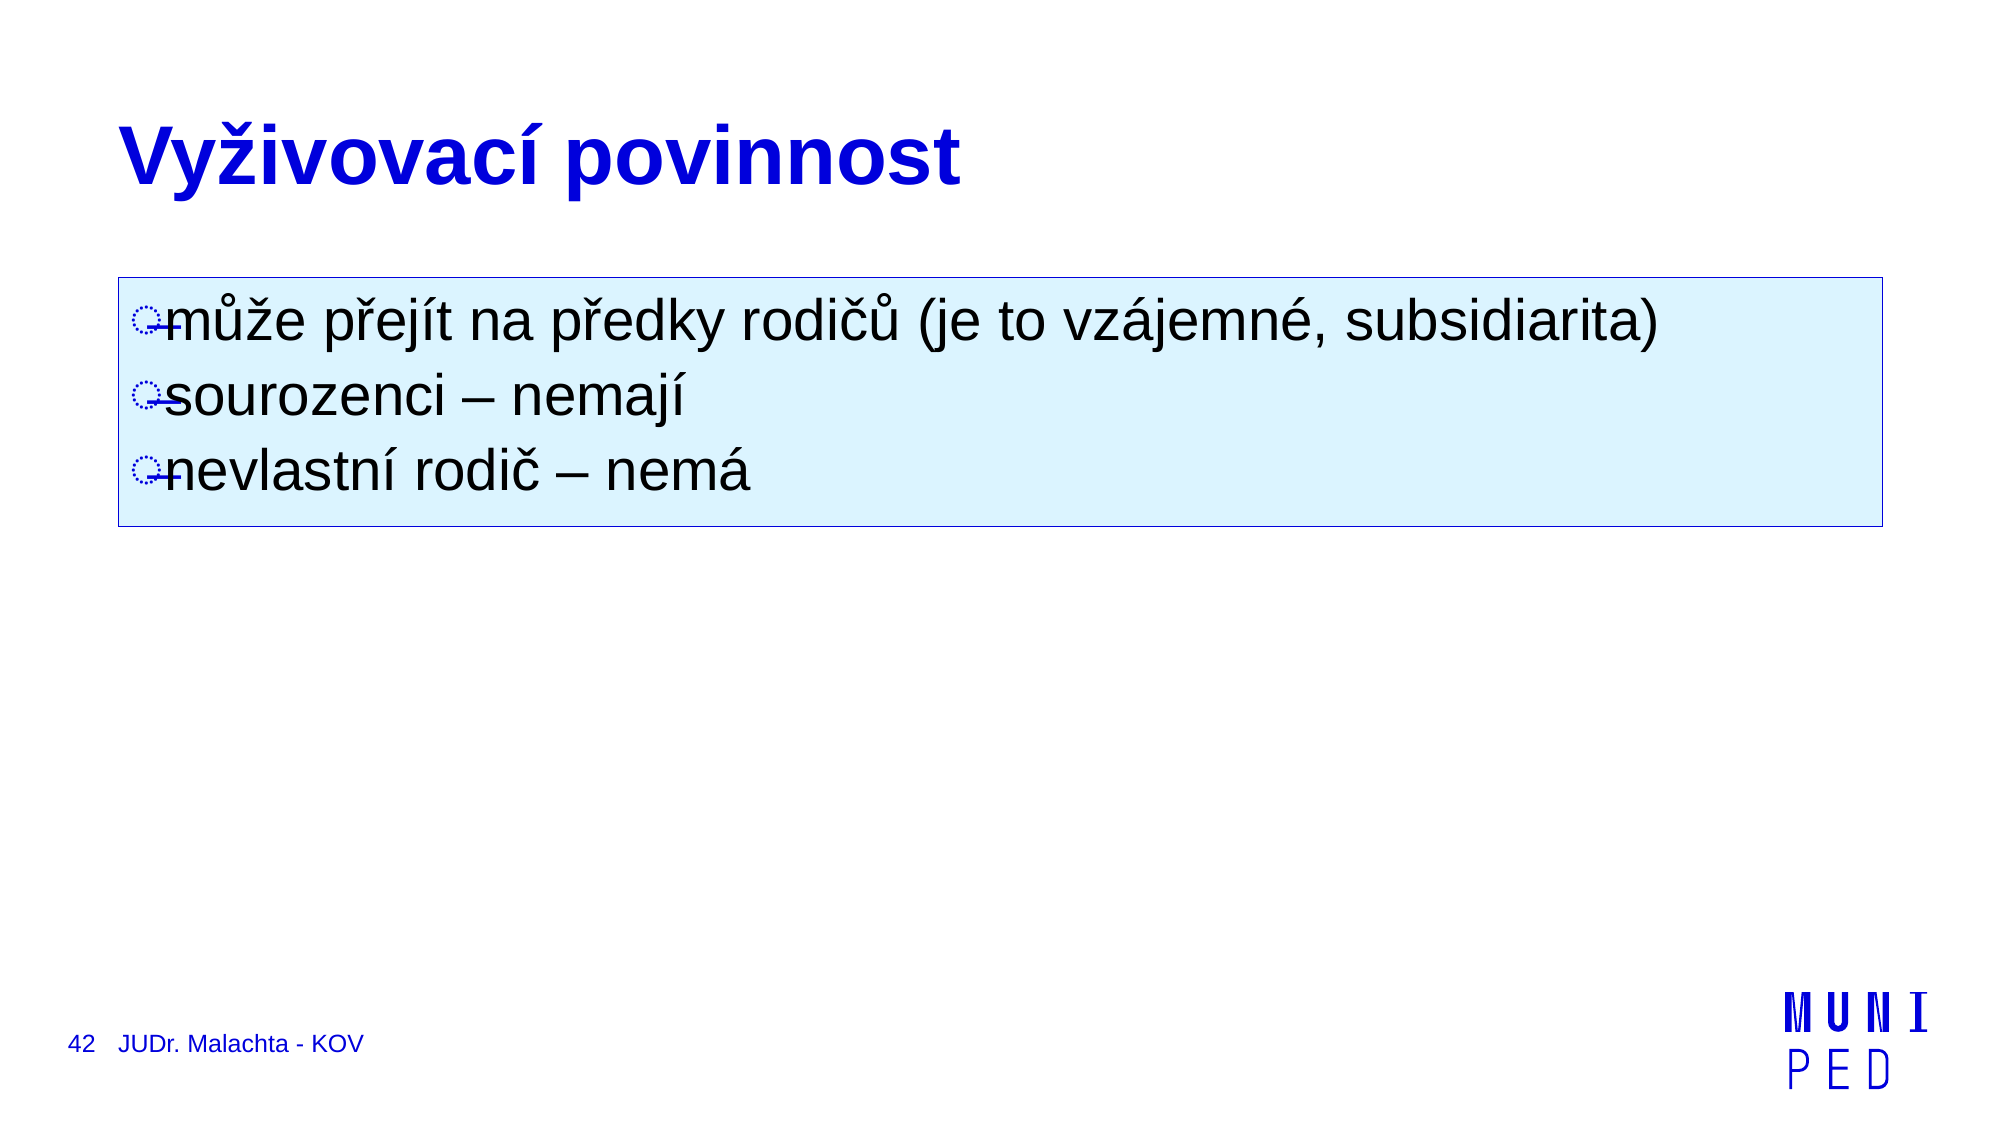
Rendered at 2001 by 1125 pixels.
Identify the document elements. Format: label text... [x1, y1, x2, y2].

slide_number 42 [67, 1021, 110, 1063]
list může přejít na předky rodičů (je to vzájemné, subsidiarita) sourozenci – nemají nevlastní rodič – nemá [118, 277, 1883, 527]
title Vyživovací povinnost [118, 118, 1883, 193]
footer JUDr. Malachta - KOV [118, 1021, 1418, 1063]
